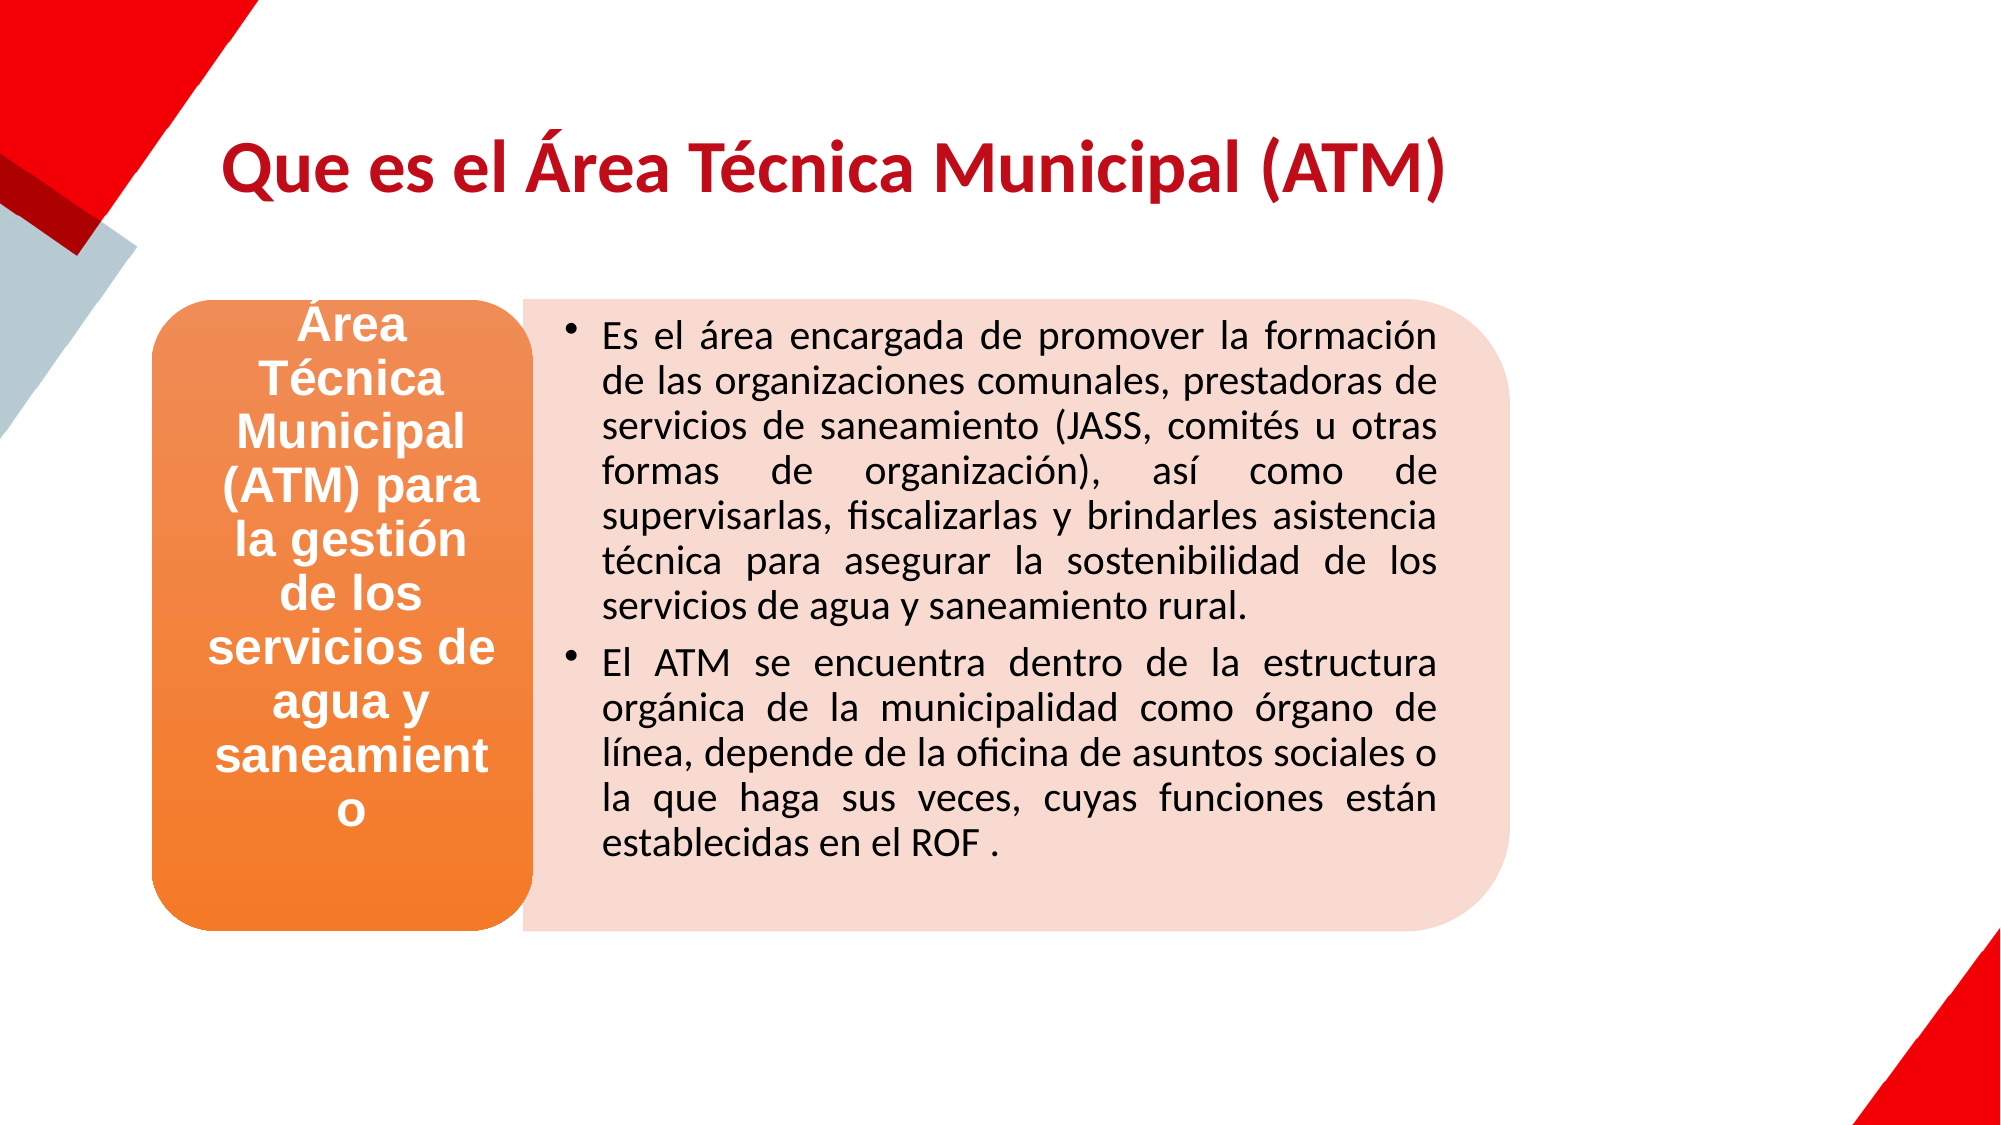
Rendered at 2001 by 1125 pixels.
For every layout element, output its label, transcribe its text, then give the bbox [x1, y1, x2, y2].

title Que es el Área Técnica Municipal (ATM) [14, 67, 1656, 271]
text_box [137, 299, 1533, 931]
picture [0, 0, 2001, 1125]
